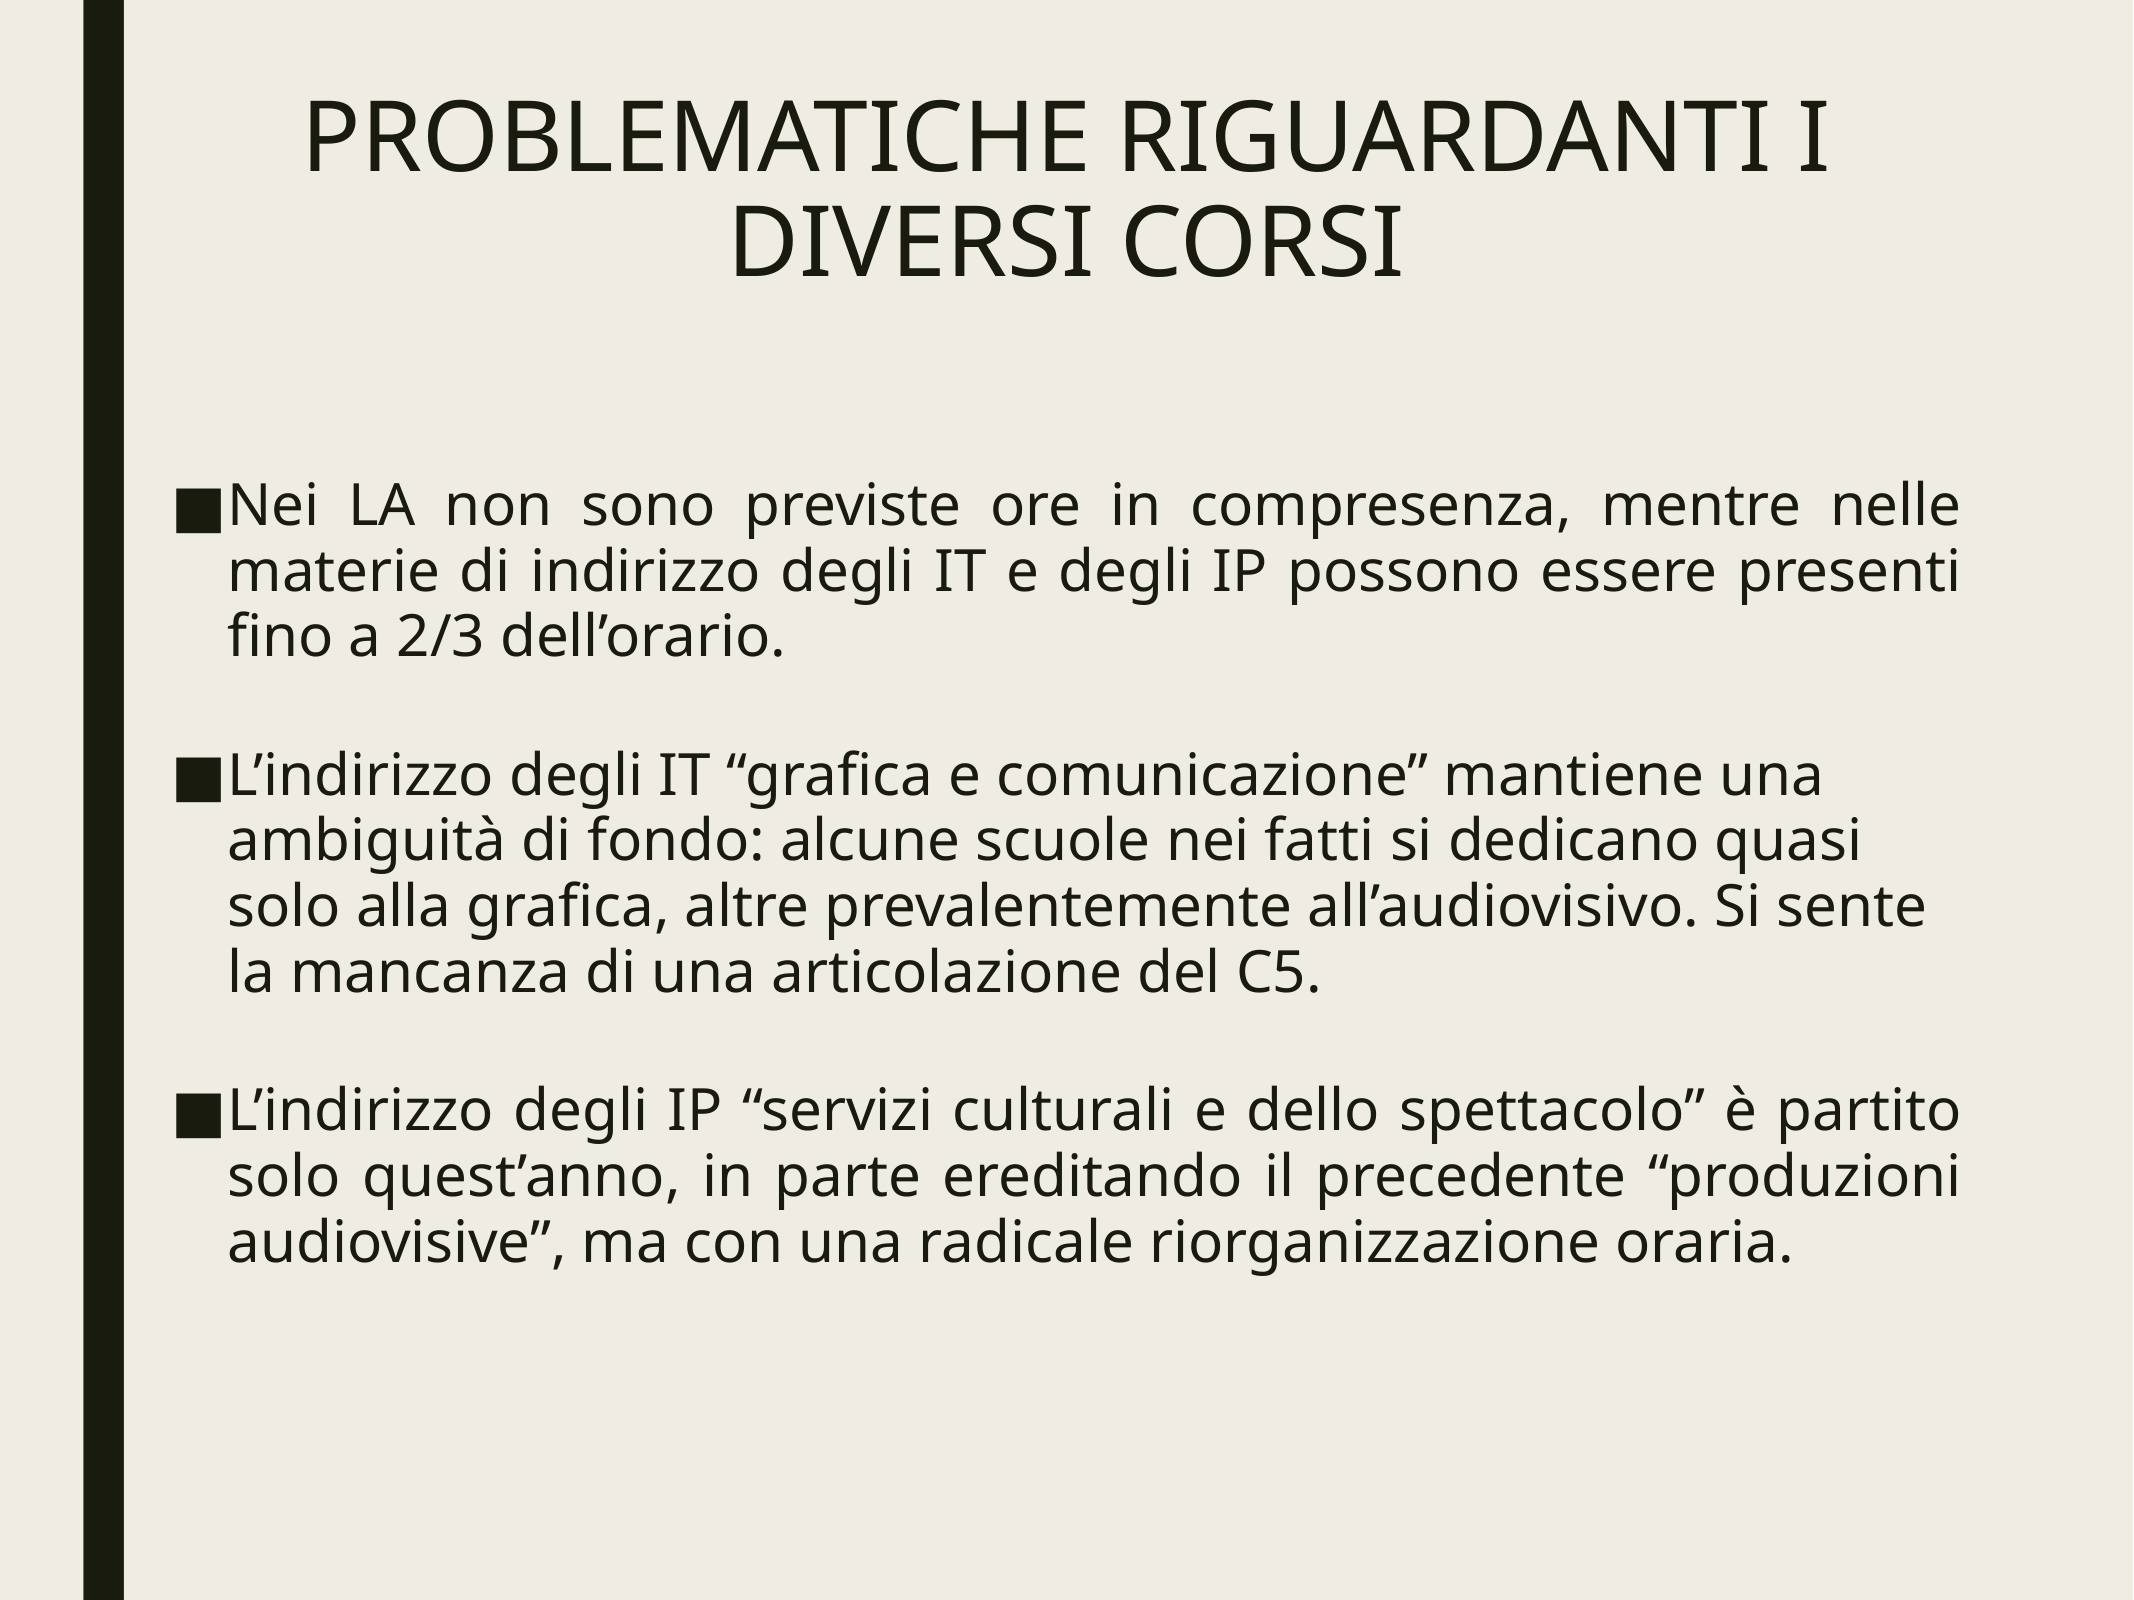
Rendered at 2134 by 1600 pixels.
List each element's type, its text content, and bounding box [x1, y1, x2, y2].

list Nei LA non sono previste ore in compresenza, mentre nelle materie di indirizzo degli IT e degli IP possono essere presenti fino a 2/3 dell’orario. L’indirizzo degli IT “grafica e comunicazione” mantiene una ambiguità di fondo: alcune scuole nei fatti si dedicano quasi solo alla grafica, altre prevalentemente all’audiovisivo. Si sente la mancanza di una articolazione del C5. L’indirizzo degli IP “servizi culturali e dello spettacolo” è partito solo quest’anno, in parte ereditando il precedente “produzioni audiovisive”, ma con una radicale riorganizzazione oraria. [156, 322, 1978, 1457]
title PROBLEMATICHE RIGUARDANTI I DIVERSI CORSI [156, 79, 1978, 322]
